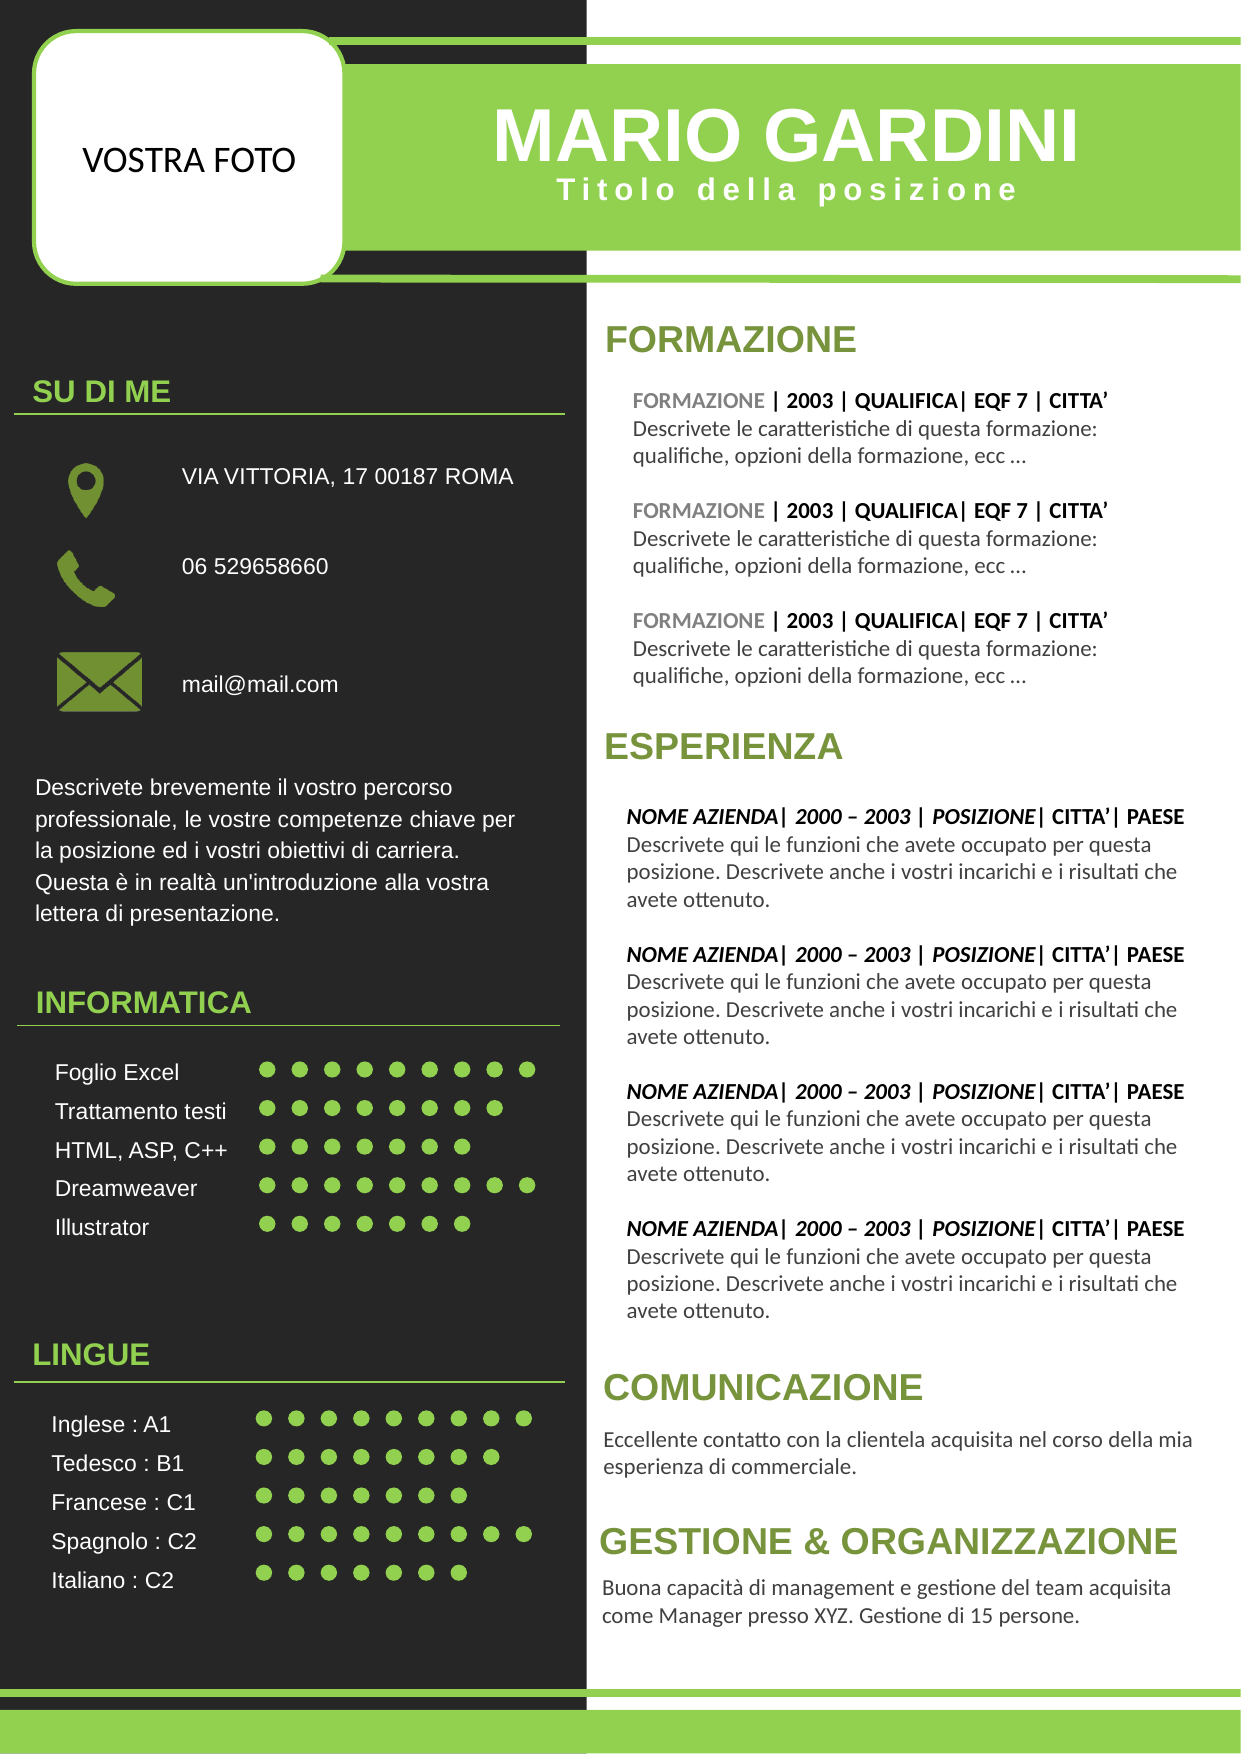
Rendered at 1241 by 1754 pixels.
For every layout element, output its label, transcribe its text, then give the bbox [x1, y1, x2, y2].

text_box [258, 1176, 536, 1194]
text_box 06 529658660 [165, 543, 560, 588]
text_box LINGUE [11, 1325, 484, 1380]
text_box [258, 1215, 471, 1233]
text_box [255, 1448, 500, 1466]
text_box SU DI ME [11, 363, 484, 413]
text_box Buona capacità di management e gestione del team acquisita come Manager presso XYZ. Gestione di 15 persone. [585, 1564, 1213, 1662]
text_box VIA VITTORIA, 17 00187 ROMA [165, 453, 560, 497]
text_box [258, 1138, 471, 1155]
text_box [0, 1700, 589, 1708]
text_box [0, 1708, 1241, 1754]
text_box Descrivete brevemente il vostro percorso professionale, le vostre competenze chiave per la posizione ed i vostri obiettivi di carriera. Questa è in realtà un'introduzione alla vostra lettera di presentazione. [35, 768, 537, 927]
text_box Inglese : A1 Tedesco : B1 Francese : C1 Spagnolo : C2 Italiano : C2 [35, 1401, 345, 1601]
text_box Eccellente contatto con la clientela acquisita nel corso della mia esperienza di commerciale. [586, 1416, 1211, 1485]
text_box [255, 1525, 533, 1543]
text_box FORMAZIONE | 2003 | QUALIFICA| EQF 7 | CITTA’ Descrivete le caratteristiche di questa formazione: qualifiche, opzioni della formazione, ecc … FORMAZIONE | 2003 | QUALIFICA| EQF 7 | CITTA’ Descrivete le caratteristiche di questa formazione: qualifiche, opzioni della formazione, ecc … FORMAZIONE | 2003 | QUALIFICA| EQF 7 | CITTA’ Descrivete le caratteristiche di questa formazione: qualifiche, opzioni della formazione, ecc … [616, 377, 1213, 697]
text_box INFORMATICA [15, 974, 487, 1025]
text_box GESTIONE & ORGANIZZAZIONE [582, 1508, 1217, 1570]
text_box FORMAZIONE [588, 307, 881, 369]
text_box ESPERIENZA [587, 713, 861, 775]
picture [57, 550, 116, 607]
picture [57, 640, 142, 723]
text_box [255, 1564, 468, 1581]
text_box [369, 84, 1205, 236]
text_box mail@mail.com [165, 660, 560, 705]
text_box [346, 62, 1241, 253]
text_box NOME AZIENDA| 2000 – 2003 | POSIZIONE| CITTA’| PAESE Descrivete qui le funzioni che avete occupato per questa posizione. Descrivete anche i vostri incarichi e i risultati che avete ottenuto. NOME AZIENDA| 2000 – 2003 | POSIZIONE| CITTA’| PAESE Descrivete qui le funzioni che avete occupato per questa posizione. Descrivete anche i vostri incarichi e i risultati che avete ottenuto. NOME AZIENDA| 2000 – 2003 | POSIZIONE| CITTA’| PAESE Descrivete qui le funzioni che avete occupato per questa posizione. Descrivete anche i vostri incarichi e i risultati che avete ottenuto. NOME AZIENDA| 2000 – 2003 | POSIZIONE| CITTA’| PAESE Descrivete qui le funzioni che avete occupato per questa posizione. Descrivete anche i vostri incarichi e i risultati che avete ottenuto. [610, 793, 1211, 1340]
text_box COMUNICAZIONE [586, 1354, 1044, 1416]
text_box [258, 1061, 536, 1078]
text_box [258, 1099, 504, 1117]
text_box VOSTRA FOTO [31, 28, 347, 286]
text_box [255, 1410, 533, 1427]
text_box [255, 1487, 468, 1504]
picture [57, 463, 114, 519]
text_box Foglio Excel Trattamento testi HTML, ASP, C++ Dreamweaver Illustrator [38, 1049, 348, 1249]
text_box [0, 0, 589, 1689]
